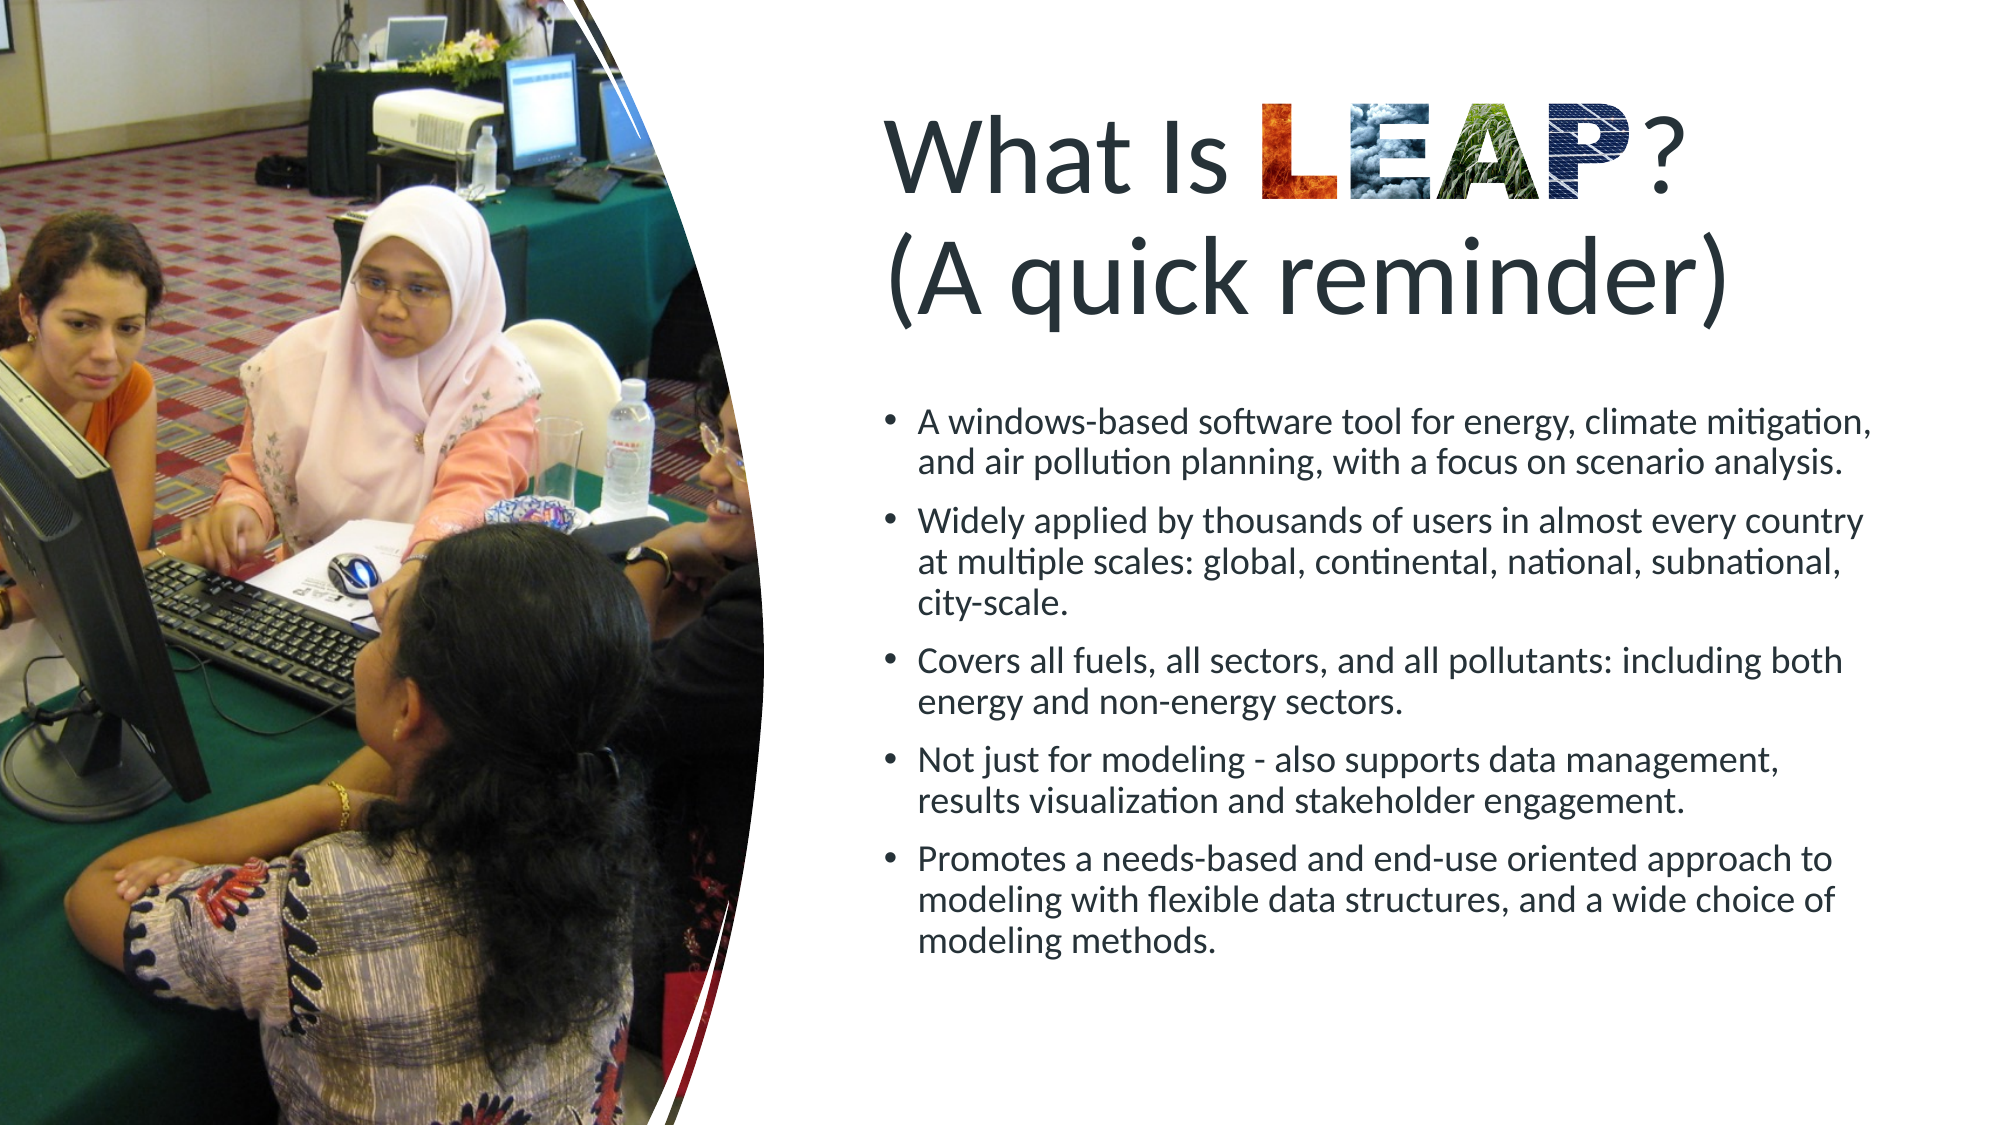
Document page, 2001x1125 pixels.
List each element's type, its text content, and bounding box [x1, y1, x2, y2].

list A windows-based software tool for energy, climate mitigation, and air pollution planning, with a focus on scenario analysis. Widely applied by thousands of users in almost every country at multiple scales: global, continental, national, subnational, city-scale. Covers all fuels, all sectors, and all pollutants: including both energy and non-energy sectors. Not just for modeling - also supports data management, results visualization and stakeholder engagement. Promotes a needs-based and end-use oriented approach to modeling with flexible data structures, and a wide choice of modeling methods. [869, 393, 1895, 1016]
picture [1260, 101, 1631, 202]
title What Is ? (A quick reminder) [869, 53, 1895, 347]
picture [0, 0, 764, 1125]
